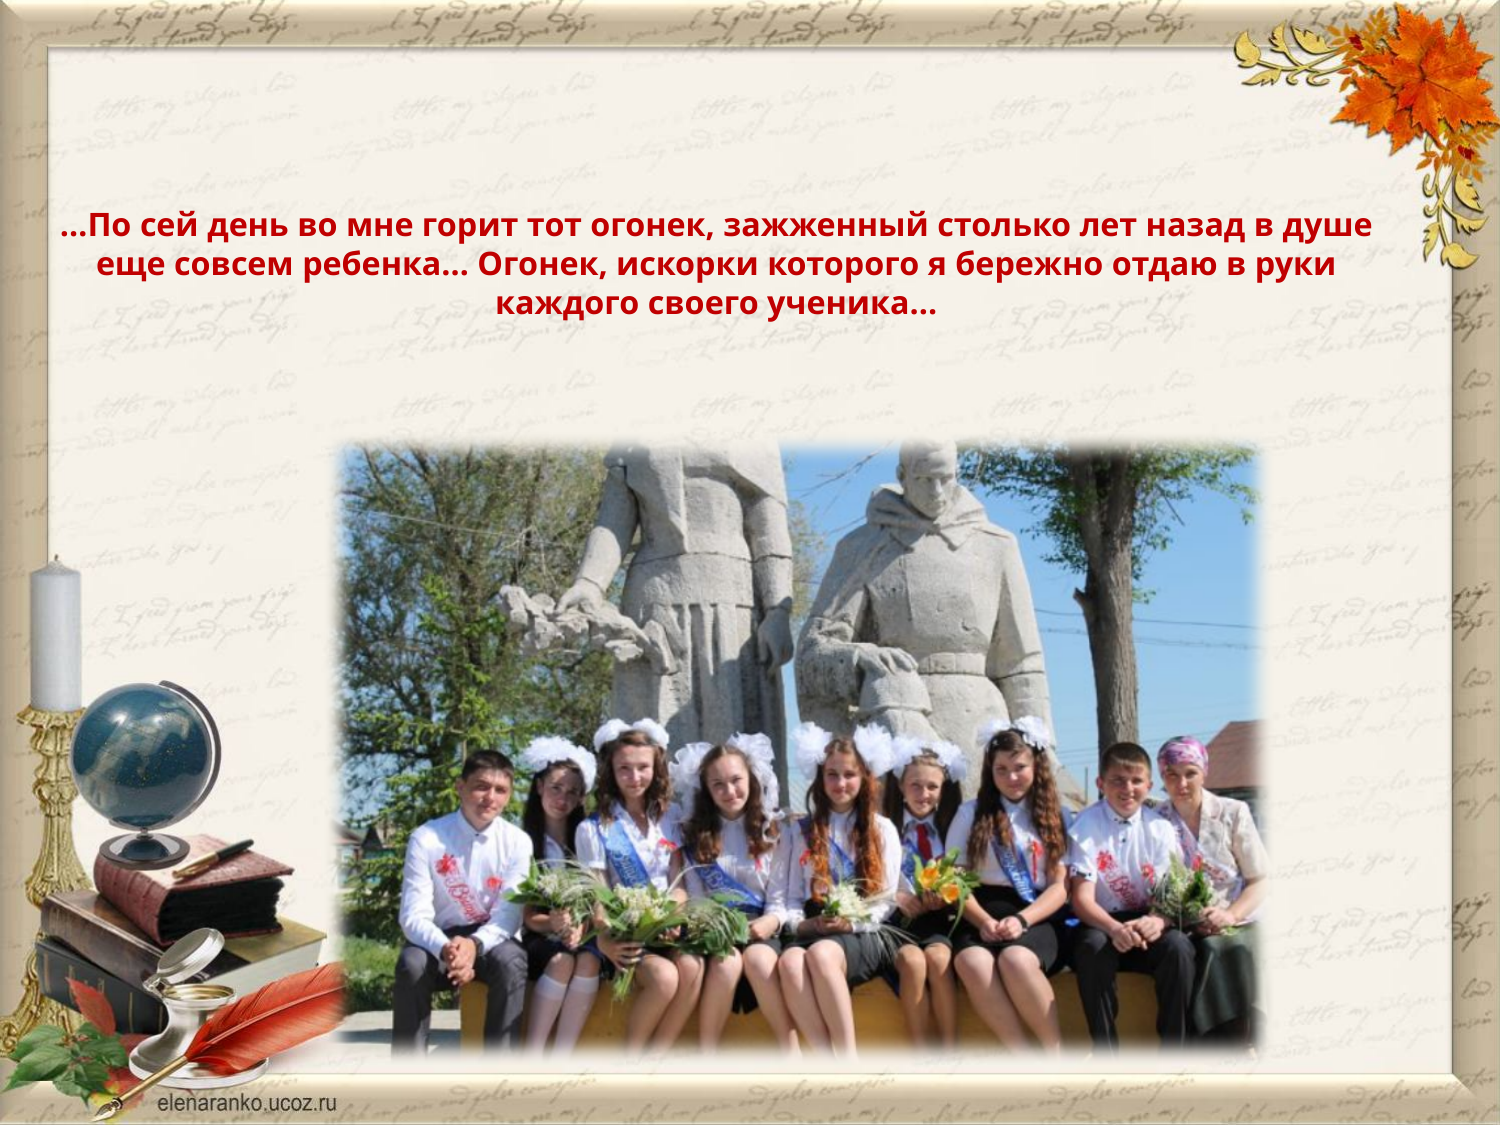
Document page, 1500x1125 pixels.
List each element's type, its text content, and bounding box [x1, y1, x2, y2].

title …По сей день во мне горит тот огонек, зажженный столько лет назад в душе еще совсем ребенка… Огонек, искорки которого я бережно отдаю в руки каждого своего ученика... [41, 196, 1392, 384]
picture [0, 0, 1500, 1125]
